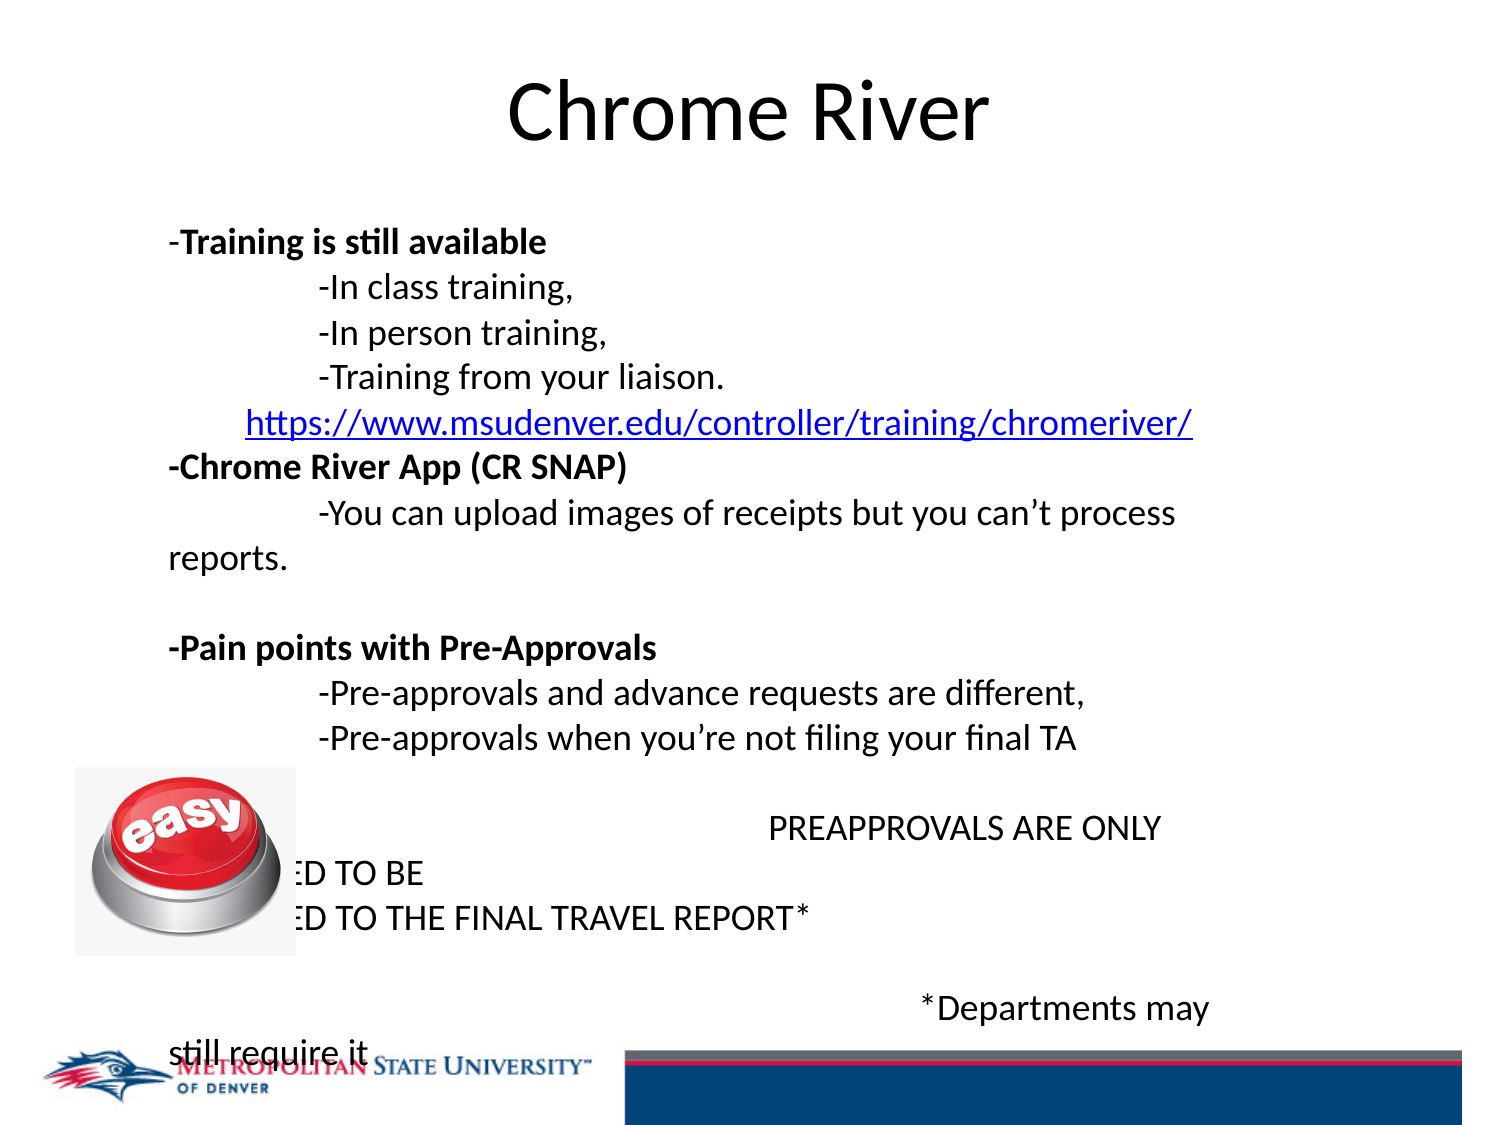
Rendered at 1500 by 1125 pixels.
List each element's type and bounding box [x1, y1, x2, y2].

list [0, 31, 1500, 1125]
picture [74, 767, 296, 956]
